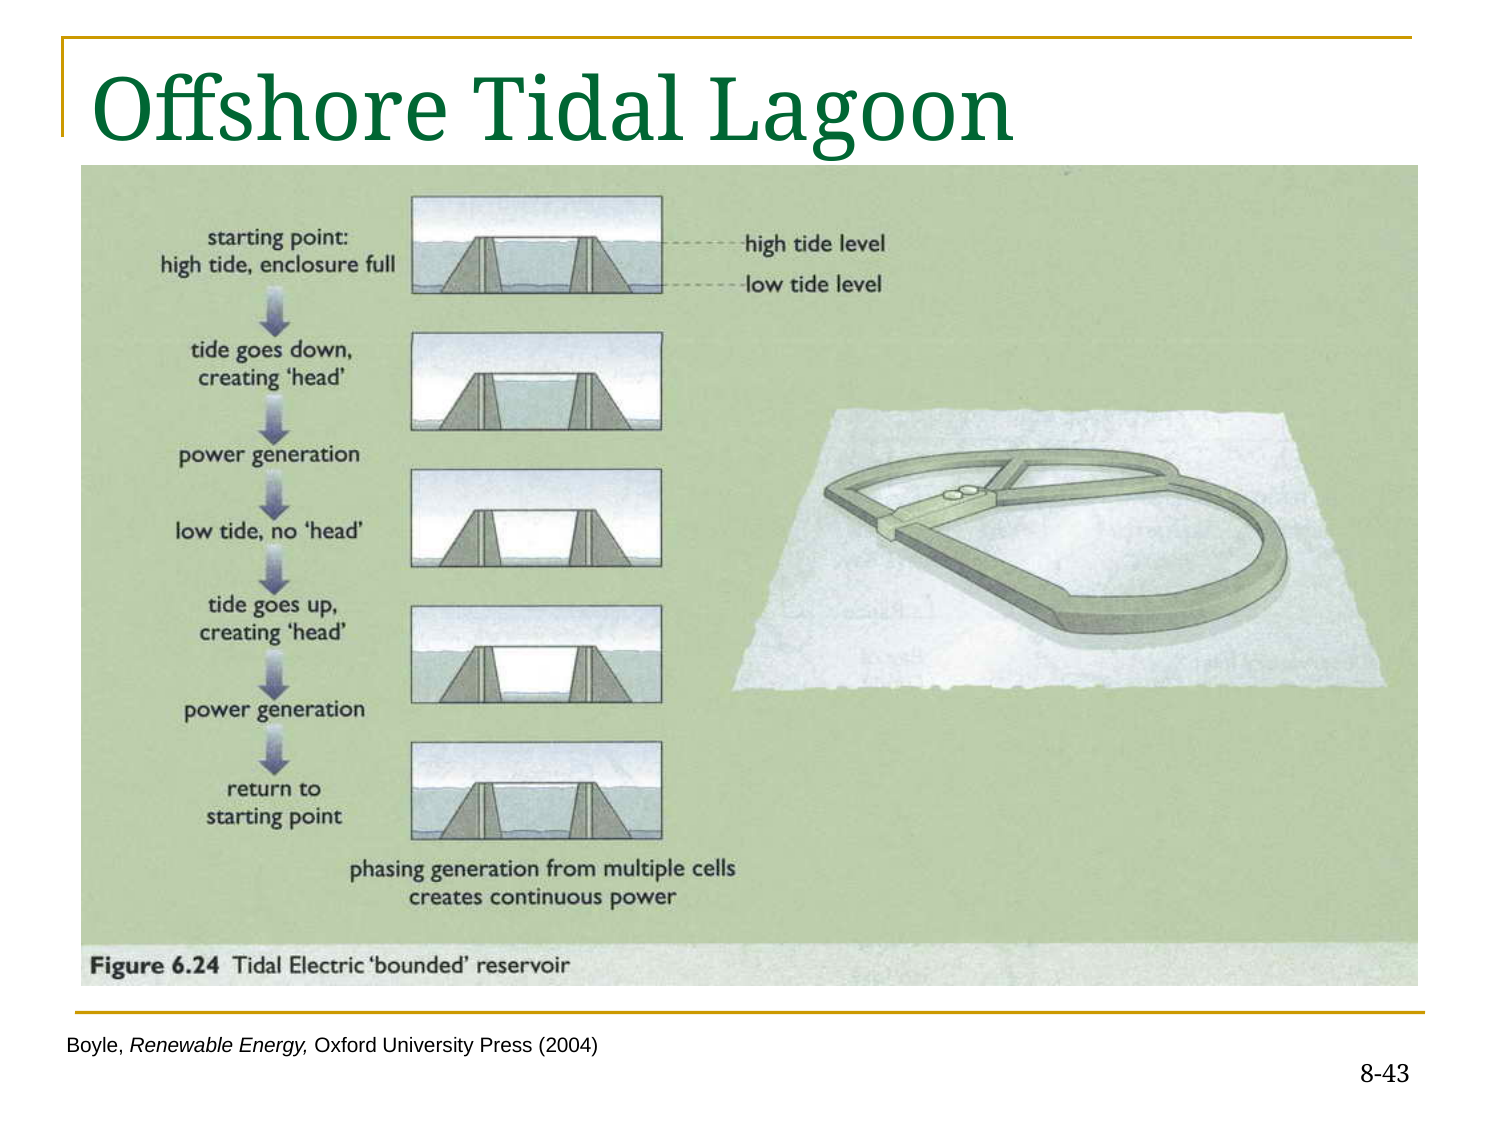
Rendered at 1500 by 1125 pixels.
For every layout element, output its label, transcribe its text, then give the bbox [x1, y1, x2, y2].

slide_number 8-43 [1074, 1023, 1426, 1100]
title Offshore Tidal Lagoon [75, 45, 1425, 233]
text_box Boyle, Renewable Energy, Oxford University Press (2004) [51, 1024, 614, 1065]
picture [81, 165, 1419, 986]
